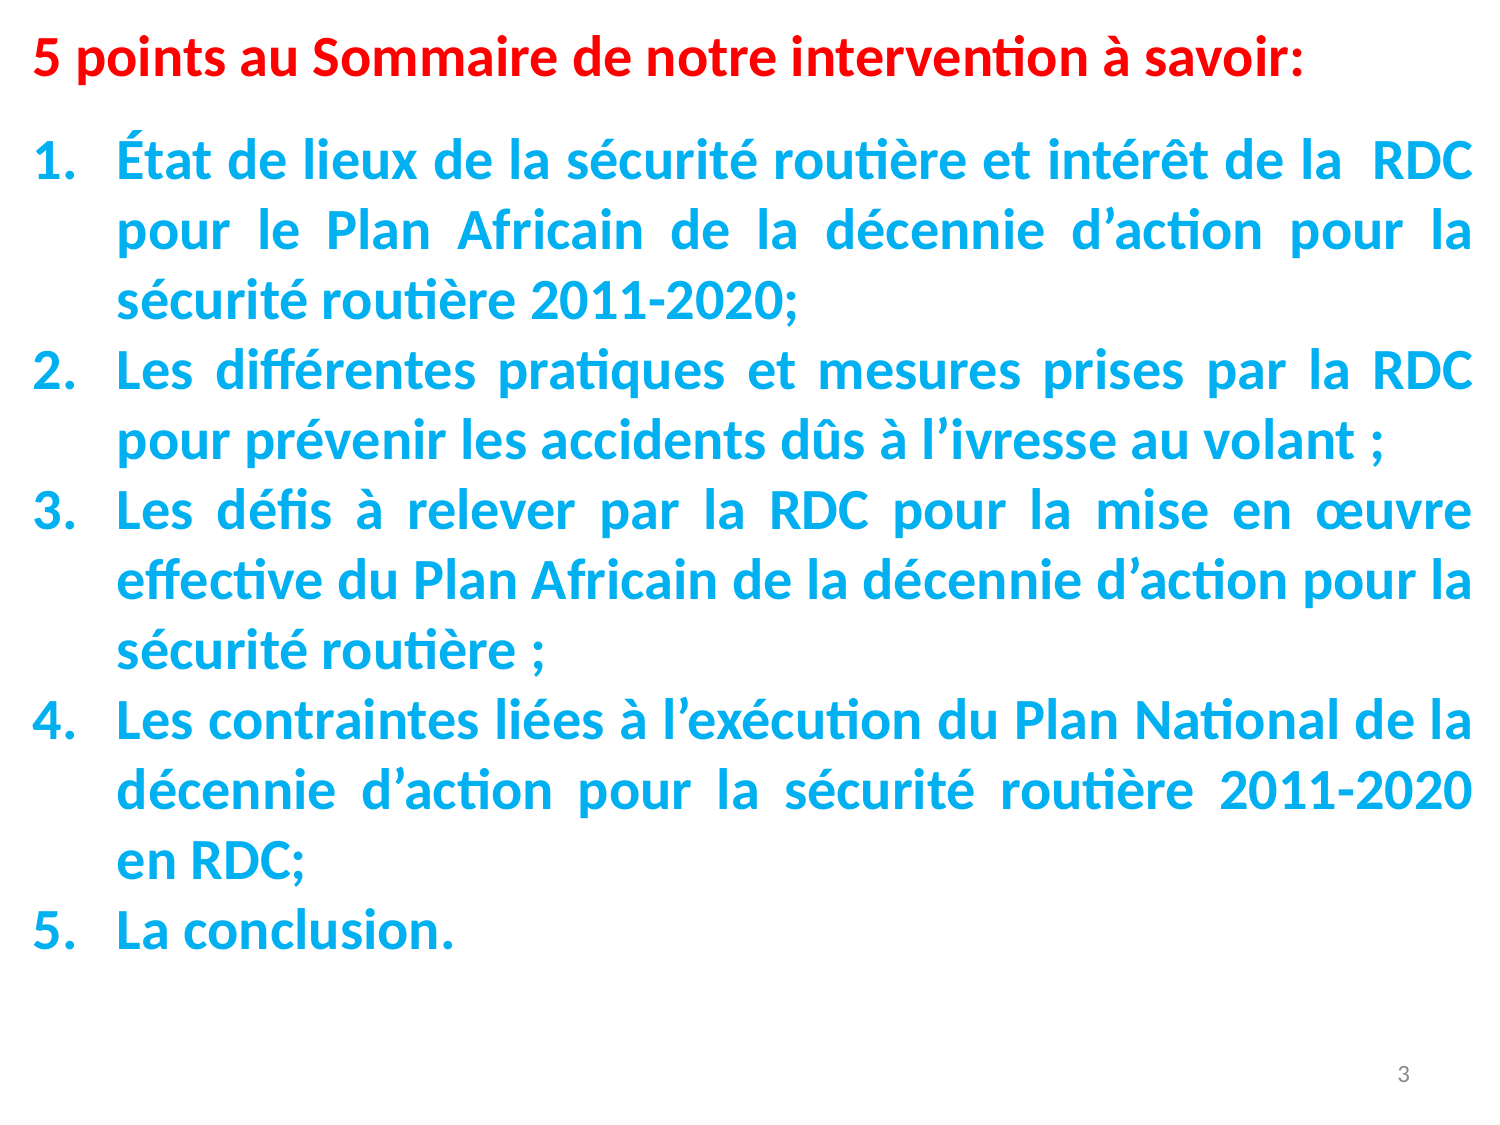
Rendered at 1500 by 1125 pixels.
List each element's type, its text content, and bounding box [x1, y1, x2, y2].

text_box État de lieux de la sécurité routière et intérêt de la RDC pour le Plan Africain de la décennie d’action pour la sécurité routière 2011-2020; Les différentes pratiques et mesures prises par la RDC pour prévenir les accidents dûs à l’ivresse au volant ; Les défis à relever par la RDC pour la mise en œuvre effective du Plan Africain de la décennie d’action pour la sécurité routière ; Les contraintes liées à l’exécution du Plan National de la décennie d’action pour la sécurité routière 2011-2020 en RDC; La conclusion. [17, 113, 1489, 969]
slide_number 3 [1074, 1042, 1425, 1103]
title 5 points au Sommaire de notre intervention à savoir: [17, 4, 1489, 102]
